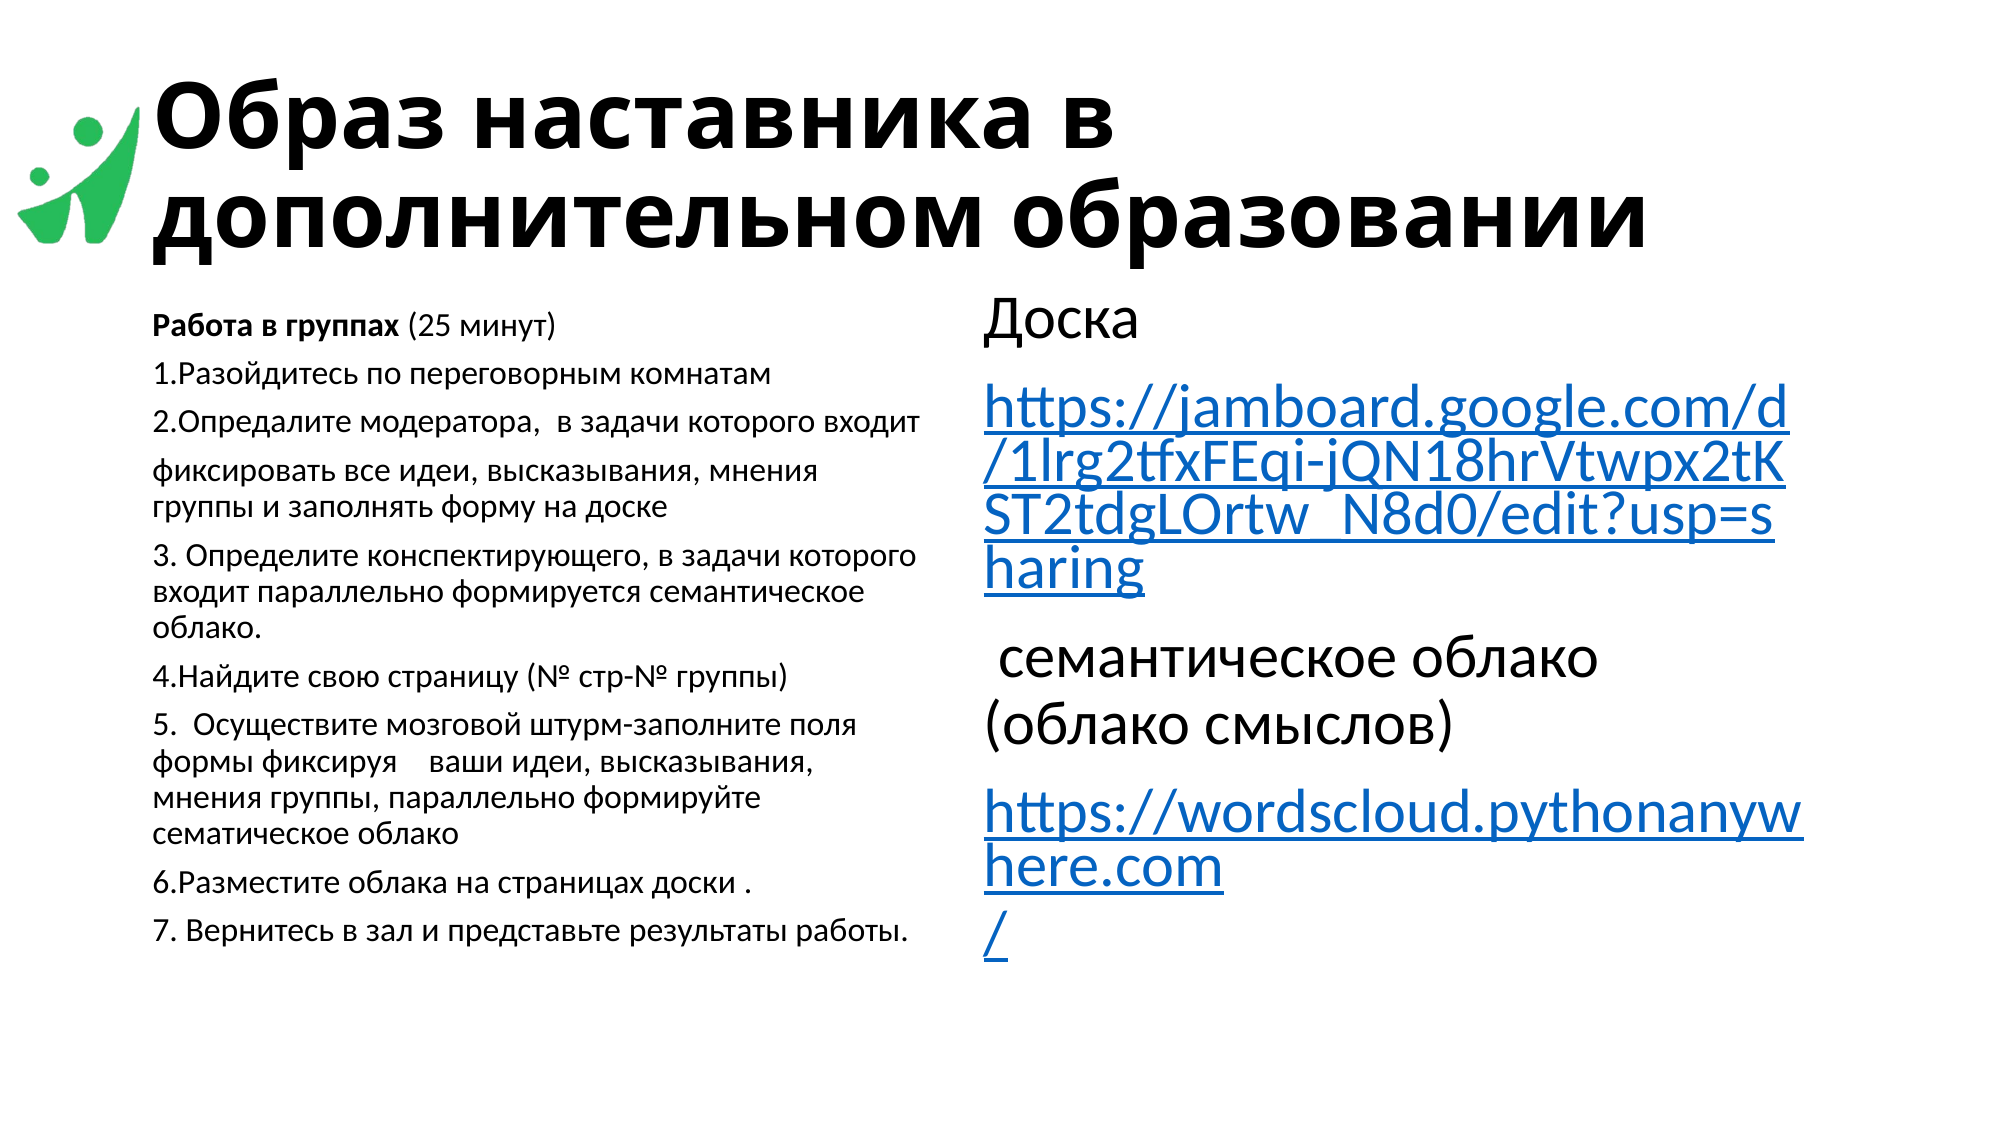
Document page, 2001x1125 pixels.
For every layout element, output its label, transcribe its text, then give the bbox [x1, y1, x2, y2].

list Работа в группах (25 минут) 1.Разойдитесь по переговорным комнатам 2.Опредалите модератора, в задачи которого входит фиксировать все идеи, высказывания, мнения группы и заполнять форму на доске 3. Определите конспектирующего, в задачи которого входит параллельно формируется семантическое облако. 4.Найдите свою страницу (№ стр-№ группы) 5. Осуществите мозговой штурм-заполните поля формы фиксируя ваши идеи, высказывания, мнения группы, параллельно формируйте сематическое облако 6.Разместите облака на страницах доски . 7. Вернитесь в зал и представьте результаты работы. [137, 299, 943, 1014]
title Образ наставника в дополнительном образовании [137, 59, 1863, 278]
picture [0, 92, 322, 285]
list Доска https://jamboard.google.com/d/1lrg2tfxFEqi-jQN18hrVtwpx2tKST2tdgLOrtw_N8d0/edit?usp=sharing семантическое облако (облако смыслов) https://wordscloud.pythonanywhere.com/ [968, 277, 1819, 883]
